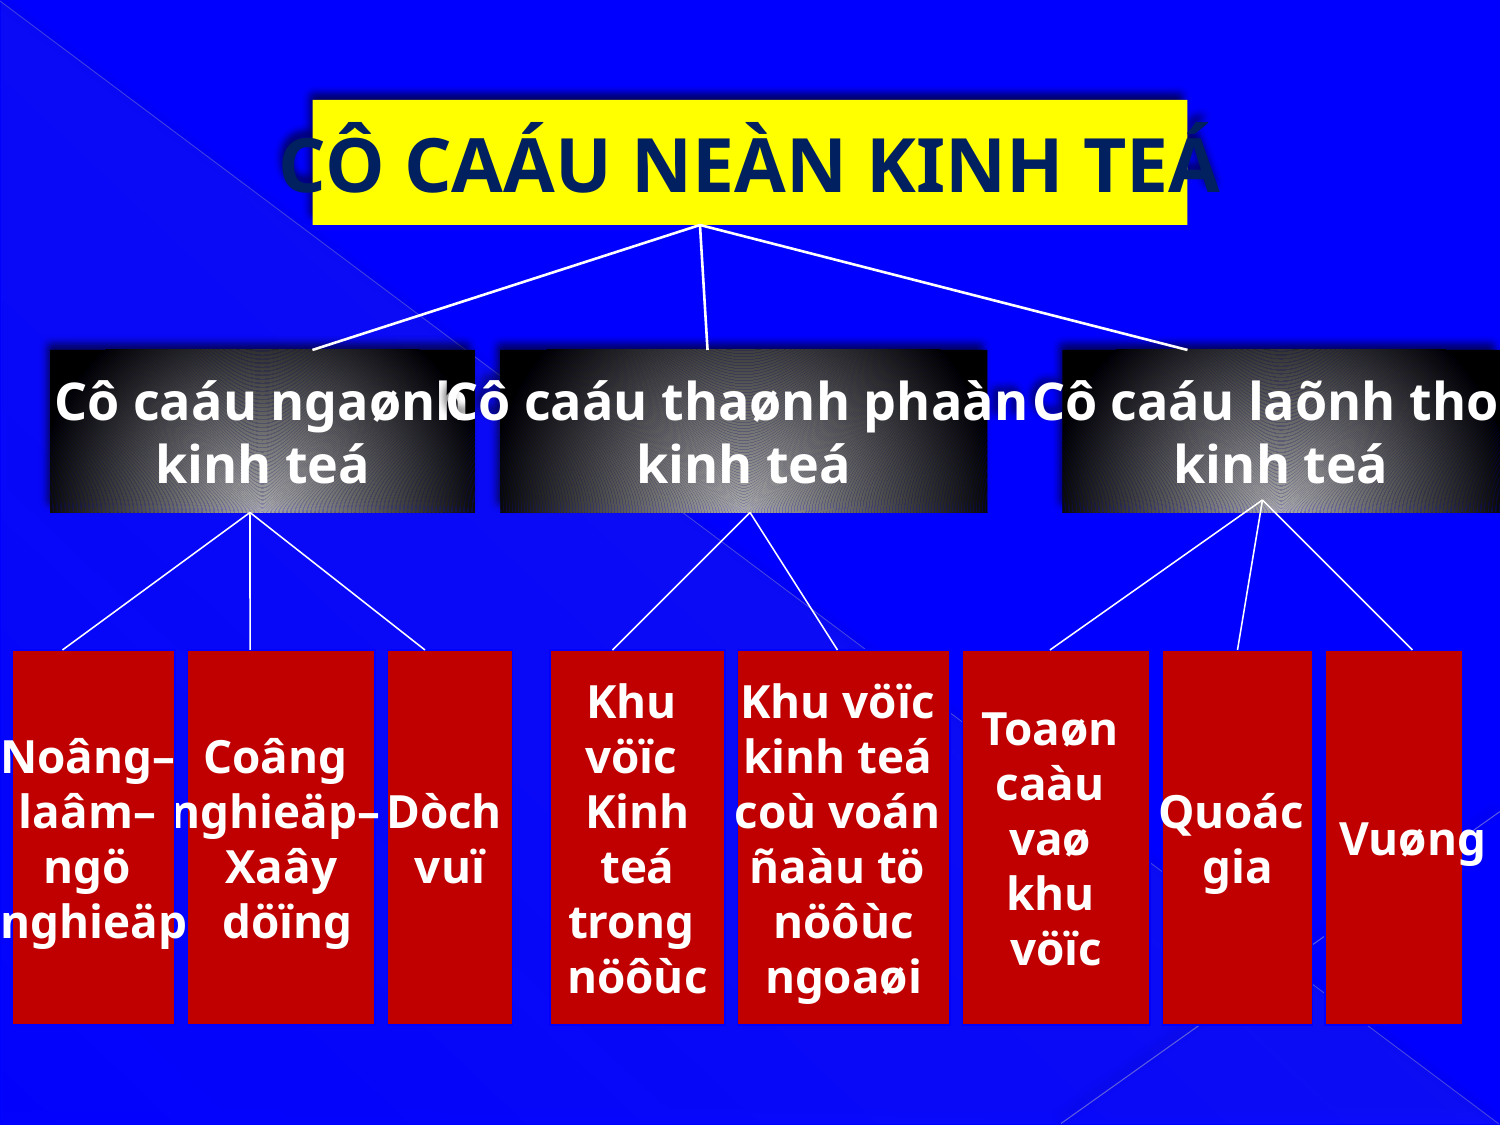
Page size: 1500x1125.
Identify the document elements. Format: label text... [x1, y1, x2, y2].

text_box Dòch vuï [387, 649, 513, 1025]
text_box Vuøng [1324, 649, 1463, 1025]
text_box Noâng– laâm– ngö nghieäp [12, 649, 175, 1025]
text_box CÔ CAÁU NEÀN KINH TEÁ [312, 99, 1188, 225]
text_box Cô caáu thaønh phaàn kinh teá [500, 349, 988, 513]
text_box Toaøn caàu vaø khu vöïc [962, 649, 1150, 1025]
text_box Khu vöïc Kinh teá trong nöôùc [549, 649, 725, 1025]
list [0, 49, 1451, 1076]
text_box Cô caáu ngaønh kinh teá [50, 349, 475, 513]
text_box Khu vöïc kinh teá coù voán ñaàu tö nöôùc ngoaøi [737, 649, 950, 1025]
text_box Coâng nghieäp– Xaây döïng [187, 649, 375, 1025]
text_box Quoác gia [1162, 649, 1313, 1025]
text_box Cô caáu laõnh thoå kinh teá [1062, 349, 1500, 513]
